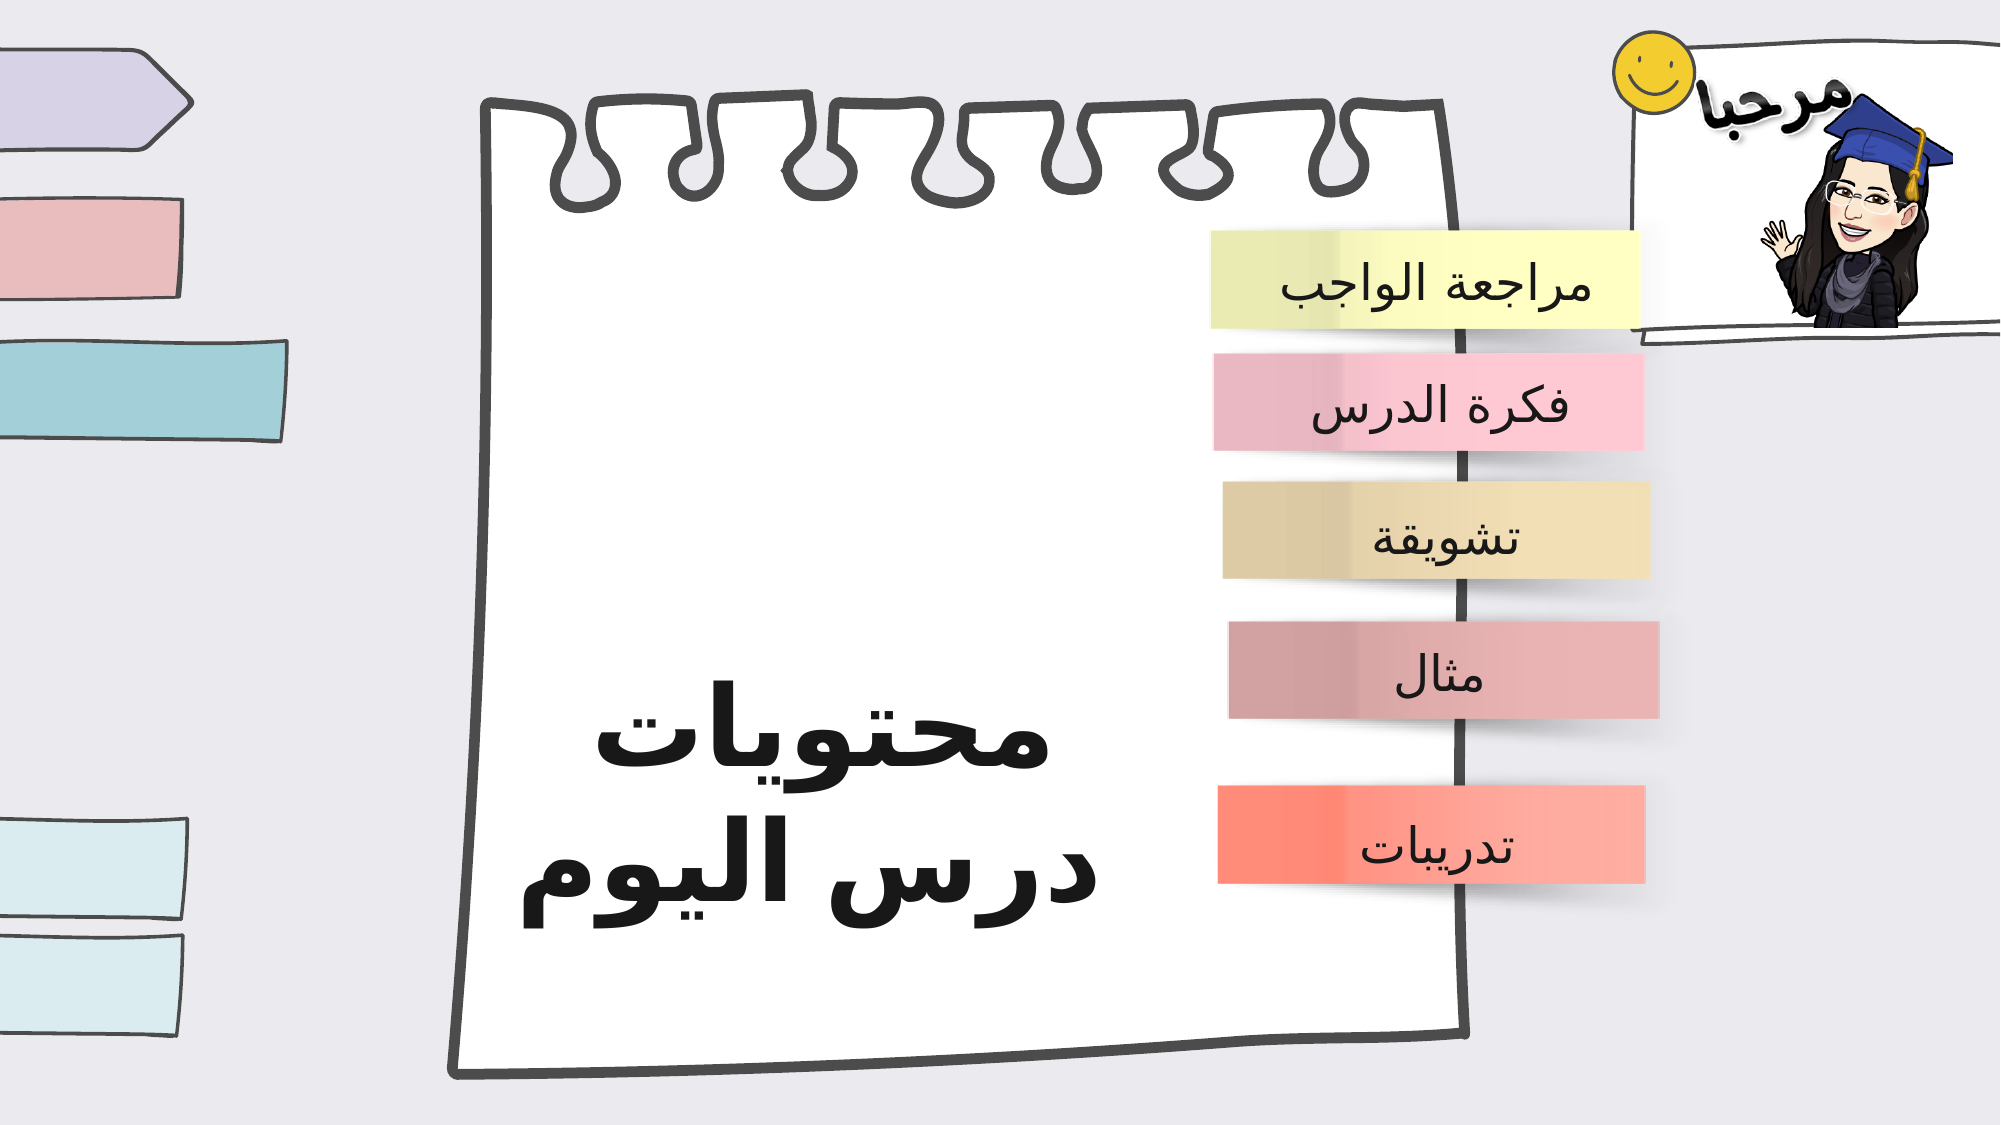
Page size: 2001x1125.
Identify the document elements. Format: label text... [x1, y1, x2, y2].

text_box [1148, 585, 1734, 771]
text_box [1133, 317, 1720, 503]
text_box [1129, 194, 1673, 319]
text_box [1143, 445, 1725, 590]
text_box محتويات درس اليوم [500, 646, 1118, 932]
picture [1678, 53, 1953, 328]
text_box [1137, 749, 1720, 935]
